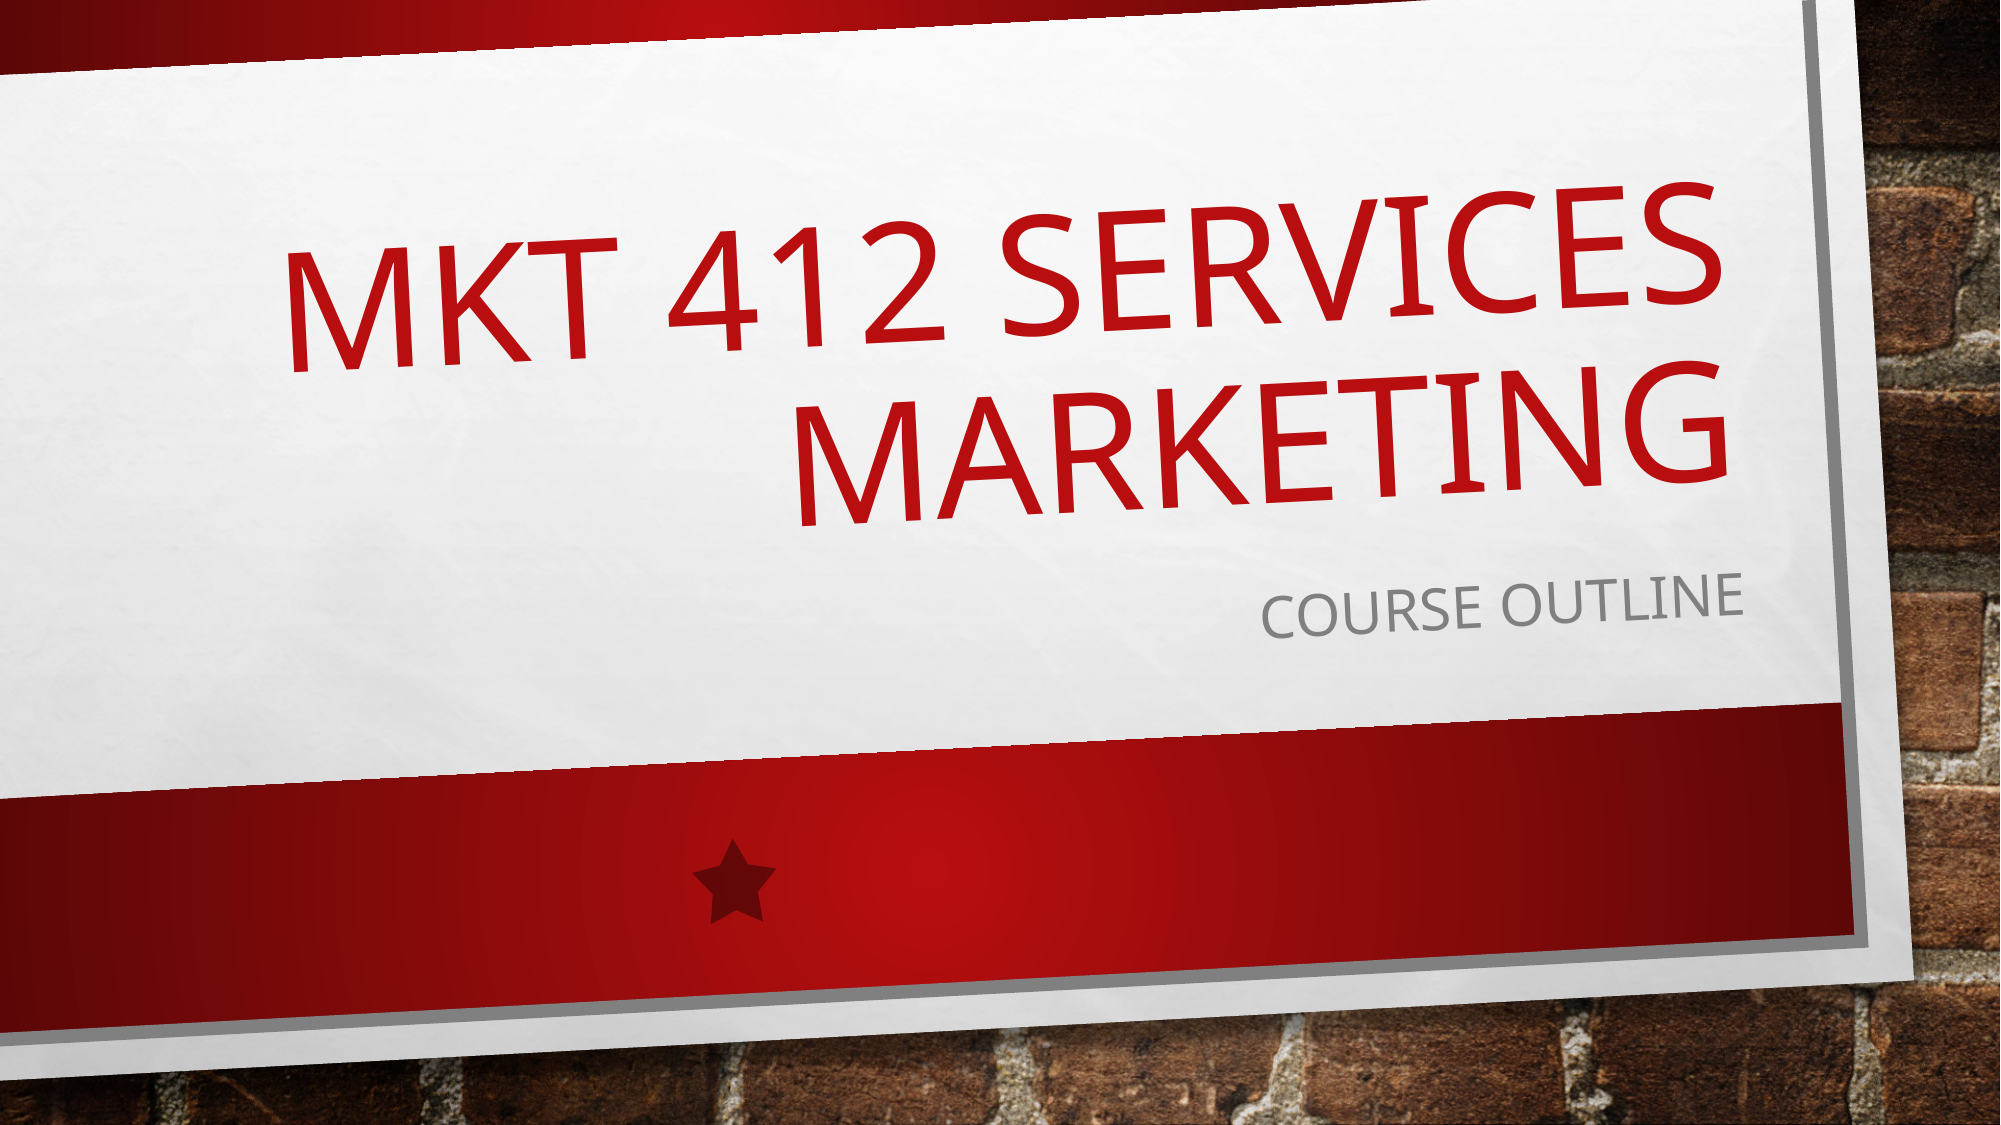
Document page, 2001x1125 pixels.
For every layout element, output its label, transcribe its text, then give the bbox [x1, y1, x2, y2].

subtitle Course Outline [159, 533, 1763, 708]
title MKT 412 Services marketing [135, 67, 1758, 605]
picture [0, 0, 2000, 1125]
